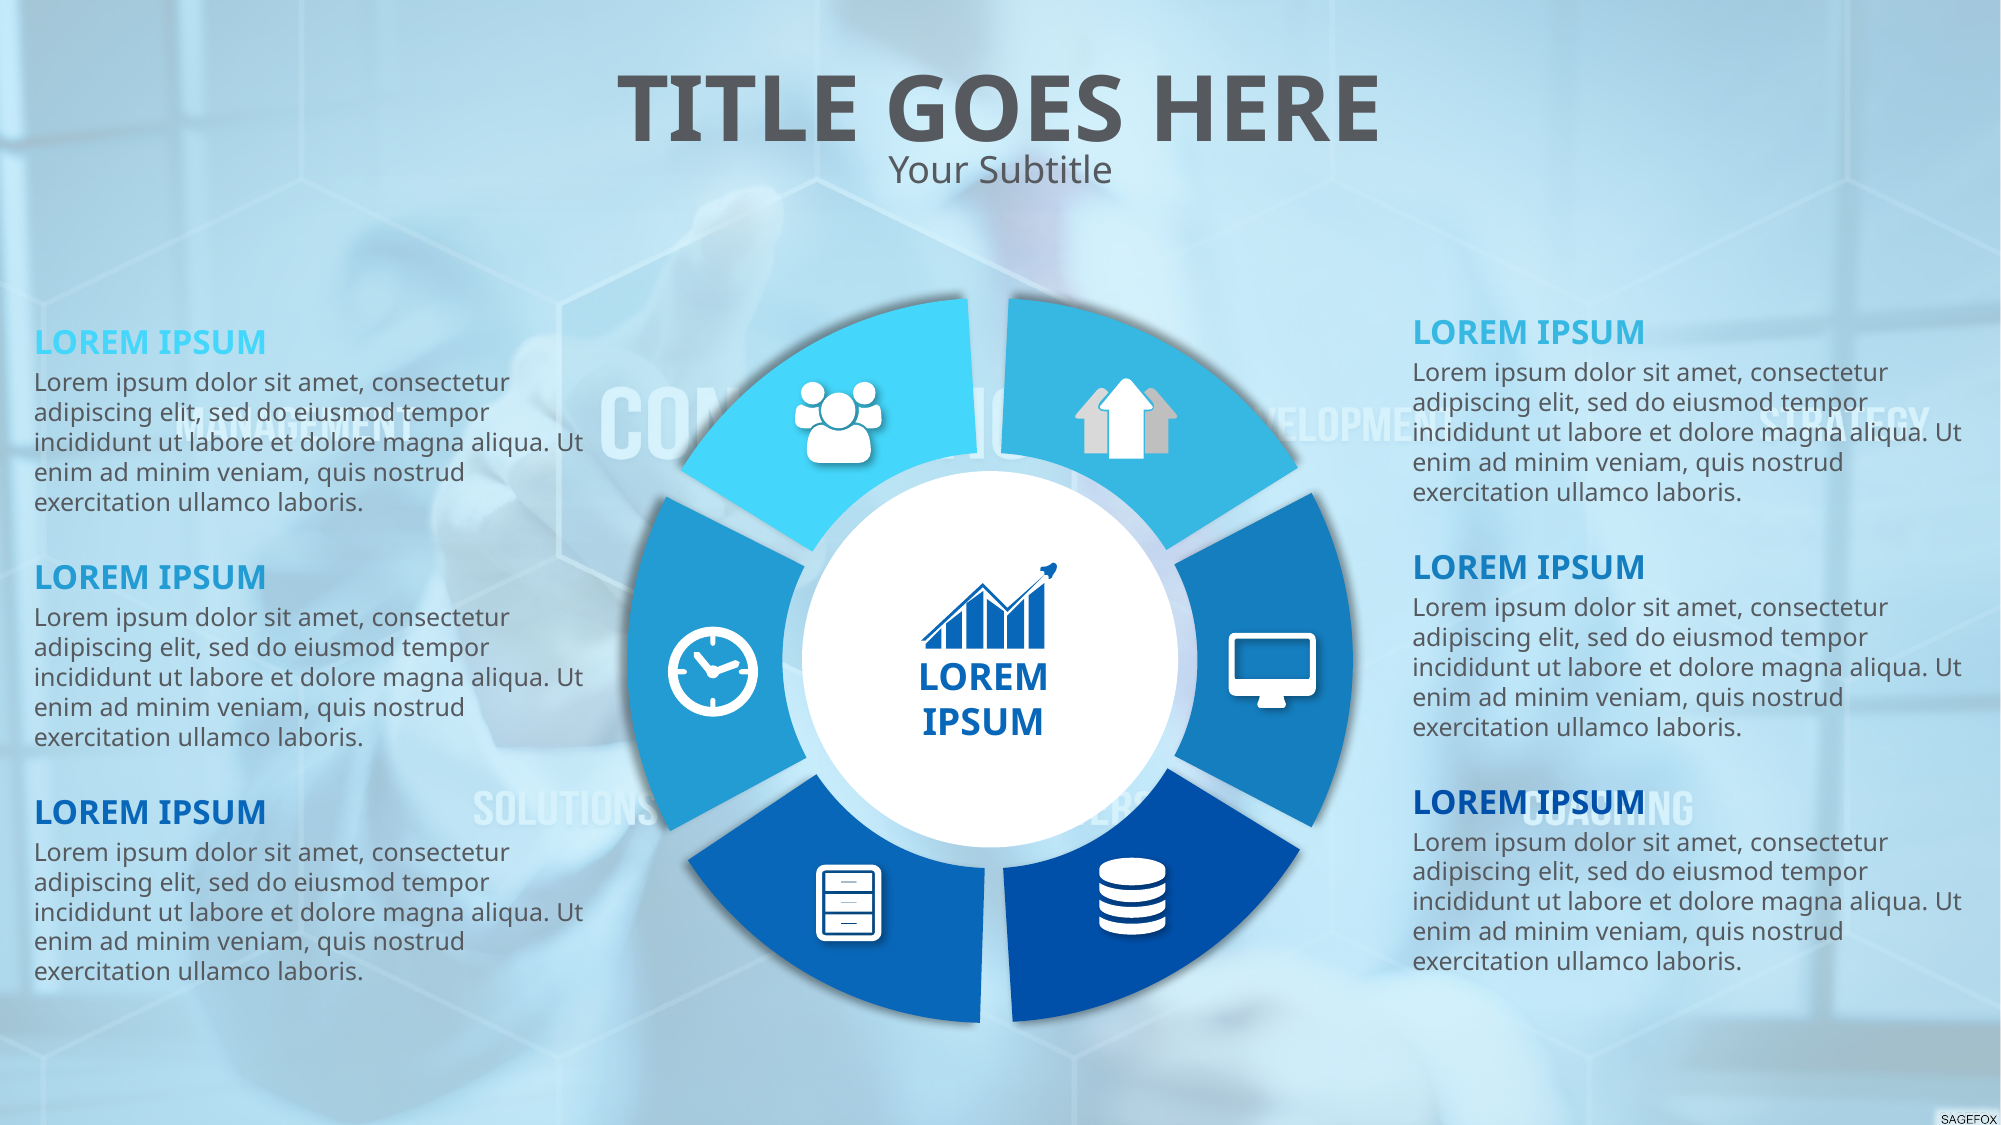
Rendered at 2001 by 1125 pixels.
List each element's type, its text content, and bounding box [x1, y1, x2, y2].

text_box LOREM IPSUM Lorem ipsum dolor sit amet, consectetur adipiscing elit, sed do eiusmod tempor incididunt ut labore et dolore magna aliqua. Ut enim ad minim veniam, quis nostrud exercitation ullamco laboris. [1397, 773, 2000, 984]
text_box [802, 471, 1179, 848]
text_box LOREM IPSUM Lorem ipsum dolor sit amet, consectetur adipiscing elit, sed do eiusmod tempor incididunt ut labore et dolore magna aliqua. Ut enim ad minim veniam, quis nostrud exercitation ullamco laboris. [18, 549, 622, 759]
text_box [667, 626, 758, 717]
text_box [853, 381, 876, 405]
text_box LOREM IPSUM Lorem ipsum dolor sit amet, consectetur adipiscing elit, sed do eiusmod tempor incididunt ut labore et dolore magna aliqua. Ut enim ad minim veniam, quis nostrud exercitation ullamco laboris. [18, 313, 622, 524]
text_box LOREM IPSUM Lorem ipsum dolor sit amet, consectetur adipiscing elit, sed do eiusmod tempor incididunt ut labore et dolore magna aliqua. Ut enim ad minim veniam, quis nostrud exercitation ullamco laboris. [1397, 303, 2000, 514]
text_box [1099, 899, 1166, 918]
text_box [548, 42, 1452, 199]
text_box [795, 404, 882, 463]
text_box [680, 298, 978, 552]
text_box [1001, 298, 1298, 550]
text_box [1099, 857, 1166, 886]
text_box [687, 774, 985, 1023]
text_box [1099, 882, 1166, 903]
text_box LOREM IPSUM [903, 645, 1064, 750]
text_box [1228, 632, 1316, 708]
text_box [1073, 378, 1179, 459]
text_box [627, 496, 807, 832]
text_box [1099, 916, 1166, 935]
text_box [921, 562, 1057, 649]
text_box [816, 864, 882, 942]
text_box [1003, 768, 1300, 1022]
text_box LOREM IPSUM Lorem ipsum dolor sit amet, consectetur adipiscing elit, sed do eiusmod tempor incididunt ut labore et dolore magna aliqua. Ut enim ad minim veniam, quis nostrud exercitation ullamco laboris. [18, 783, 622, 994]
text_box LOREM IPSUM Lorem ipsum dolor sit amet, consectetur adipiscing elit, sed do eiusmod tempor incididunt ut labore et dolore magna aliqua. Ut enim ad minim veniam, quis nostrud exercitation ullamco laboris. [1397, 539, 2000, 749]
picture [1938, 1114, 1999, 1125]
text_box [1174, 492, 1353, 828]
text_box [800, 381, 856, 429]
